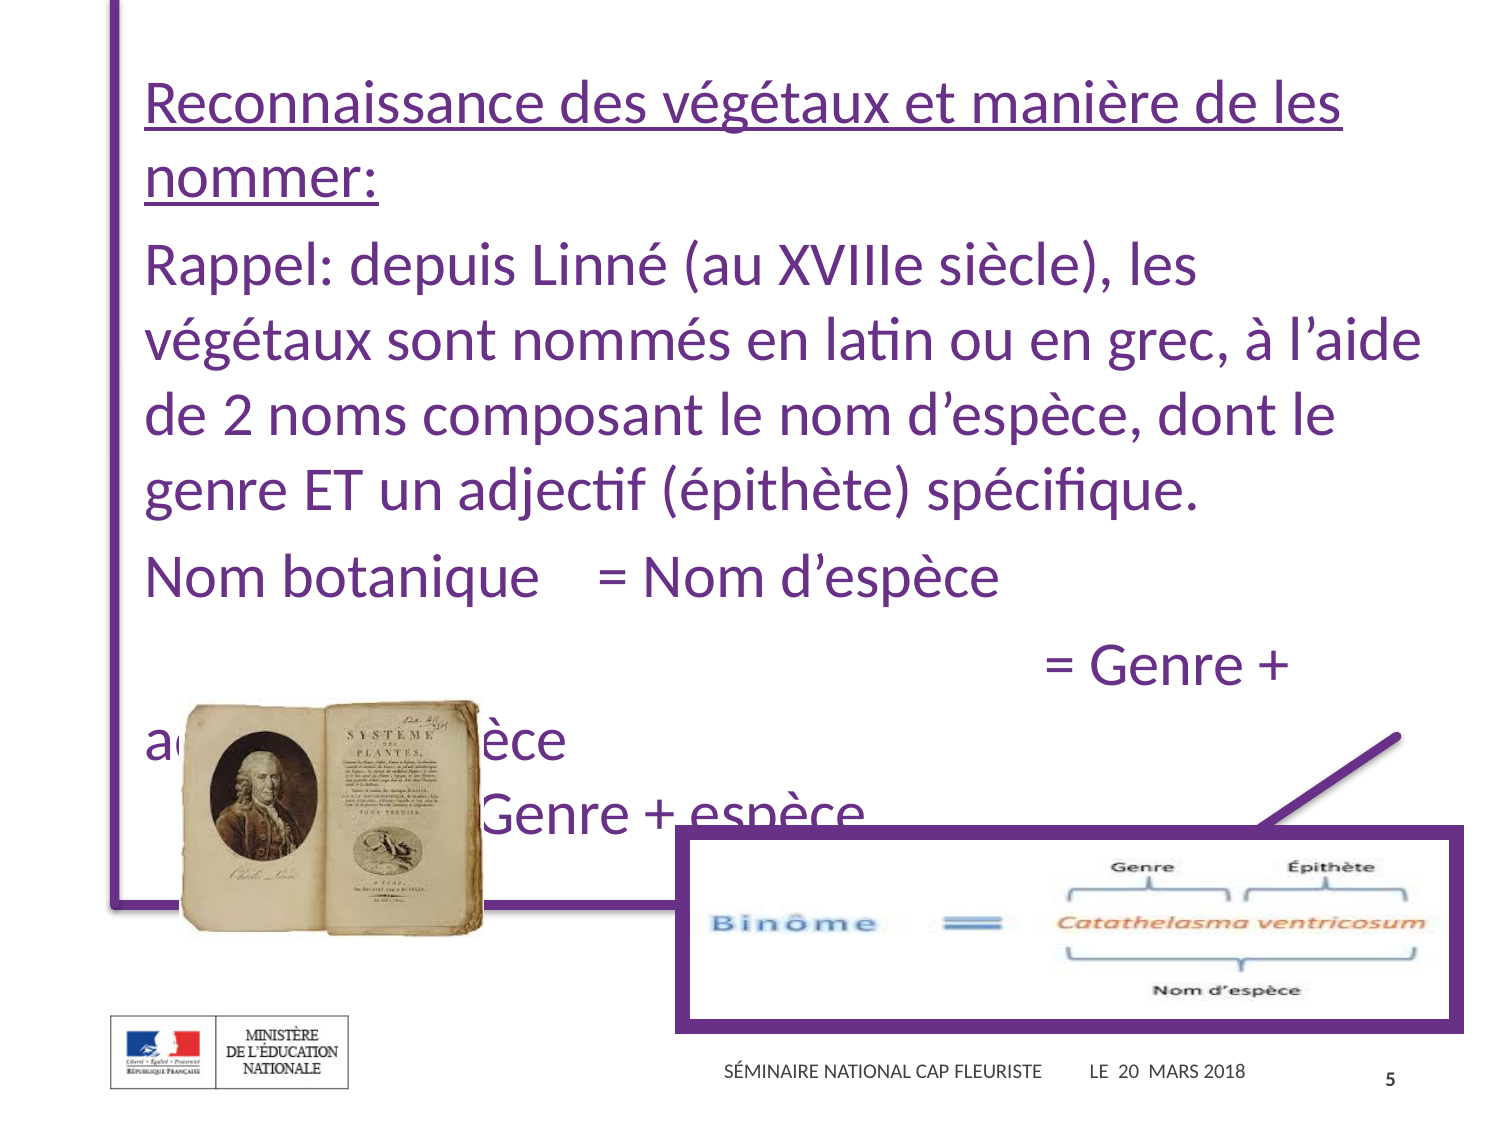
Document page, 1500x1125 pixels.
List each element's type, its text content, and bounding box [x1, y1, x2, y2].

picture [689, 839, 1450, 1020]
picture [179, 697, 485, 939]
subtitle Reconnaissance des végétaux et manière de les nommer: Rappel: depuis Linné (au XVIIIe siècle), les végétaux sont nommés en latin ou en grec, à l’aide de 2 noms composant le nom d’espèce, dont le genre ET un adjectif (épithète) spécifique. Nom botanique = Nom d’espèce = Genre + adjectif d’espèce ≠Genre + espèce [129, 53, 1450, 858]
picture [109, 1006, 350, 1100]
slide_number 5 [1353, 1048, 1411, 1109]
